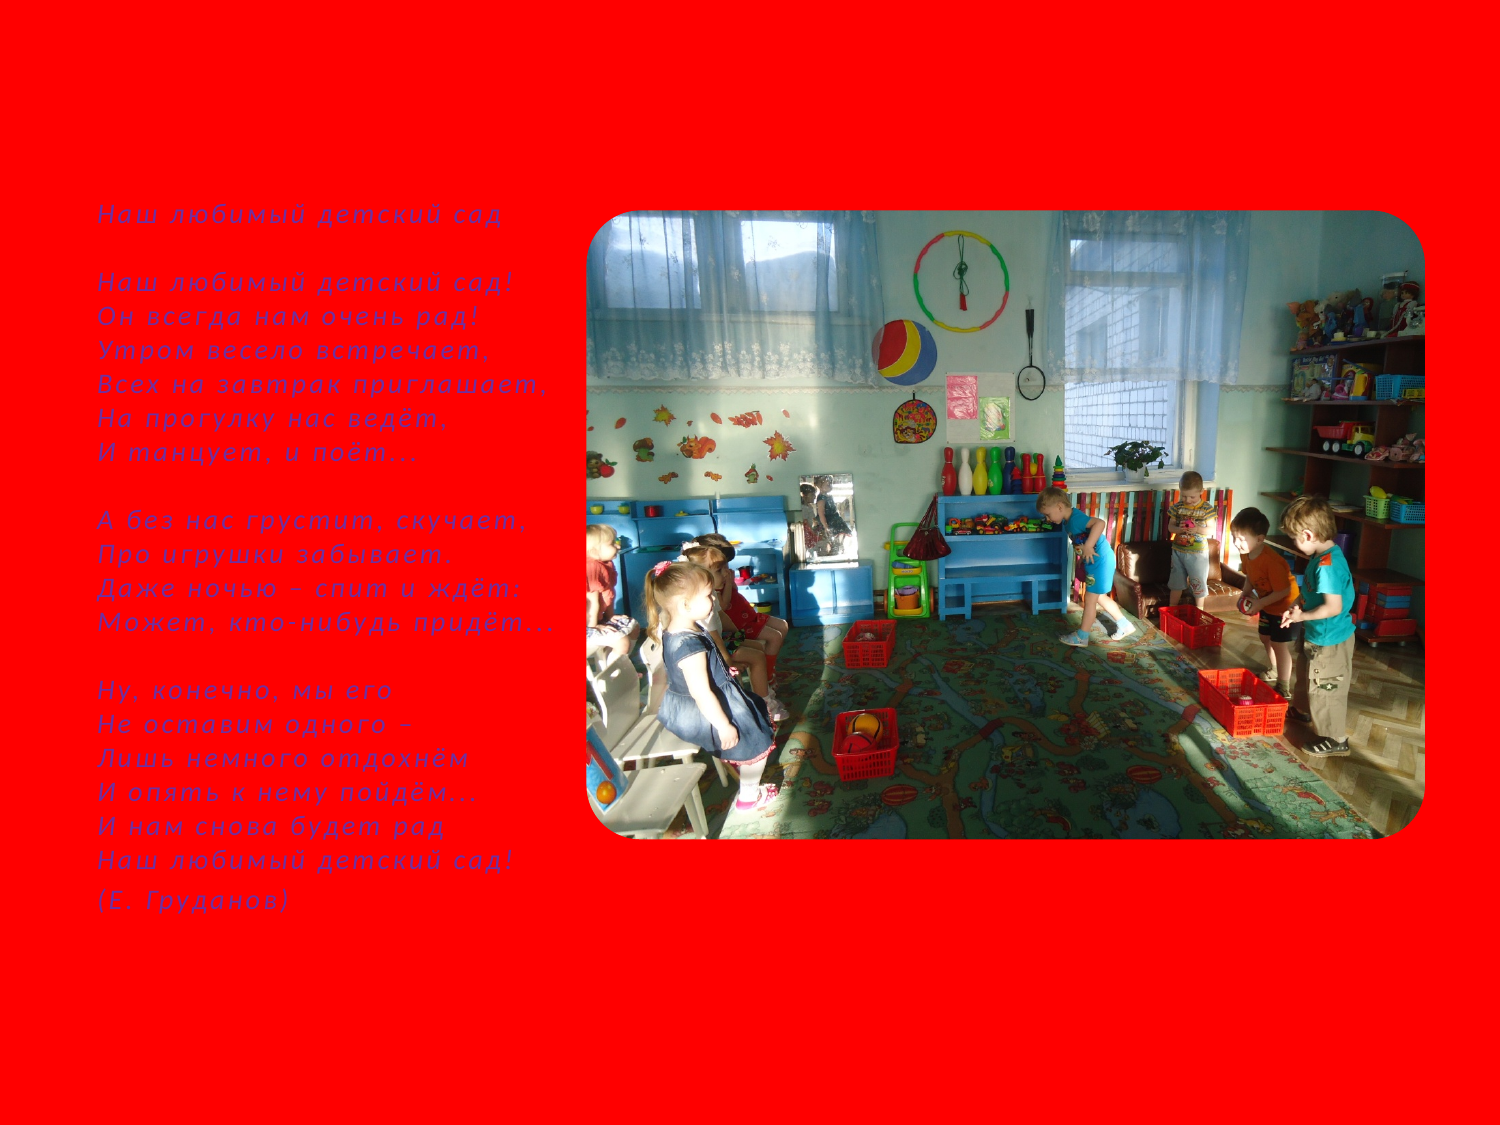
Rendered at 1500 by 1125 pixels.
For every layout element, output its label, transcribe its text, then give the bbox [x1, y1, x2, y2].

list Наш любимый детский сад Наш любимый детский сад! Он всегда нам очень рад! Утром весело встречает, Всех на завтрак приглашает, На прогулку нас ведёт, И танцует, и поёт... А без нас грустит, скучает, Про игрушки забывает. Даже ночью – спит и ждёт: Может, кто-нибудь придёт... Ну, конечно, мы его Не оставим одного – Лишь немного отдохнём И опять к нему пойдём... И нам снова будет рад Наш любимый детский сад! (Е. Груданов) [82, 187, 576, 957]
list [586, 210, 1426, 840]
